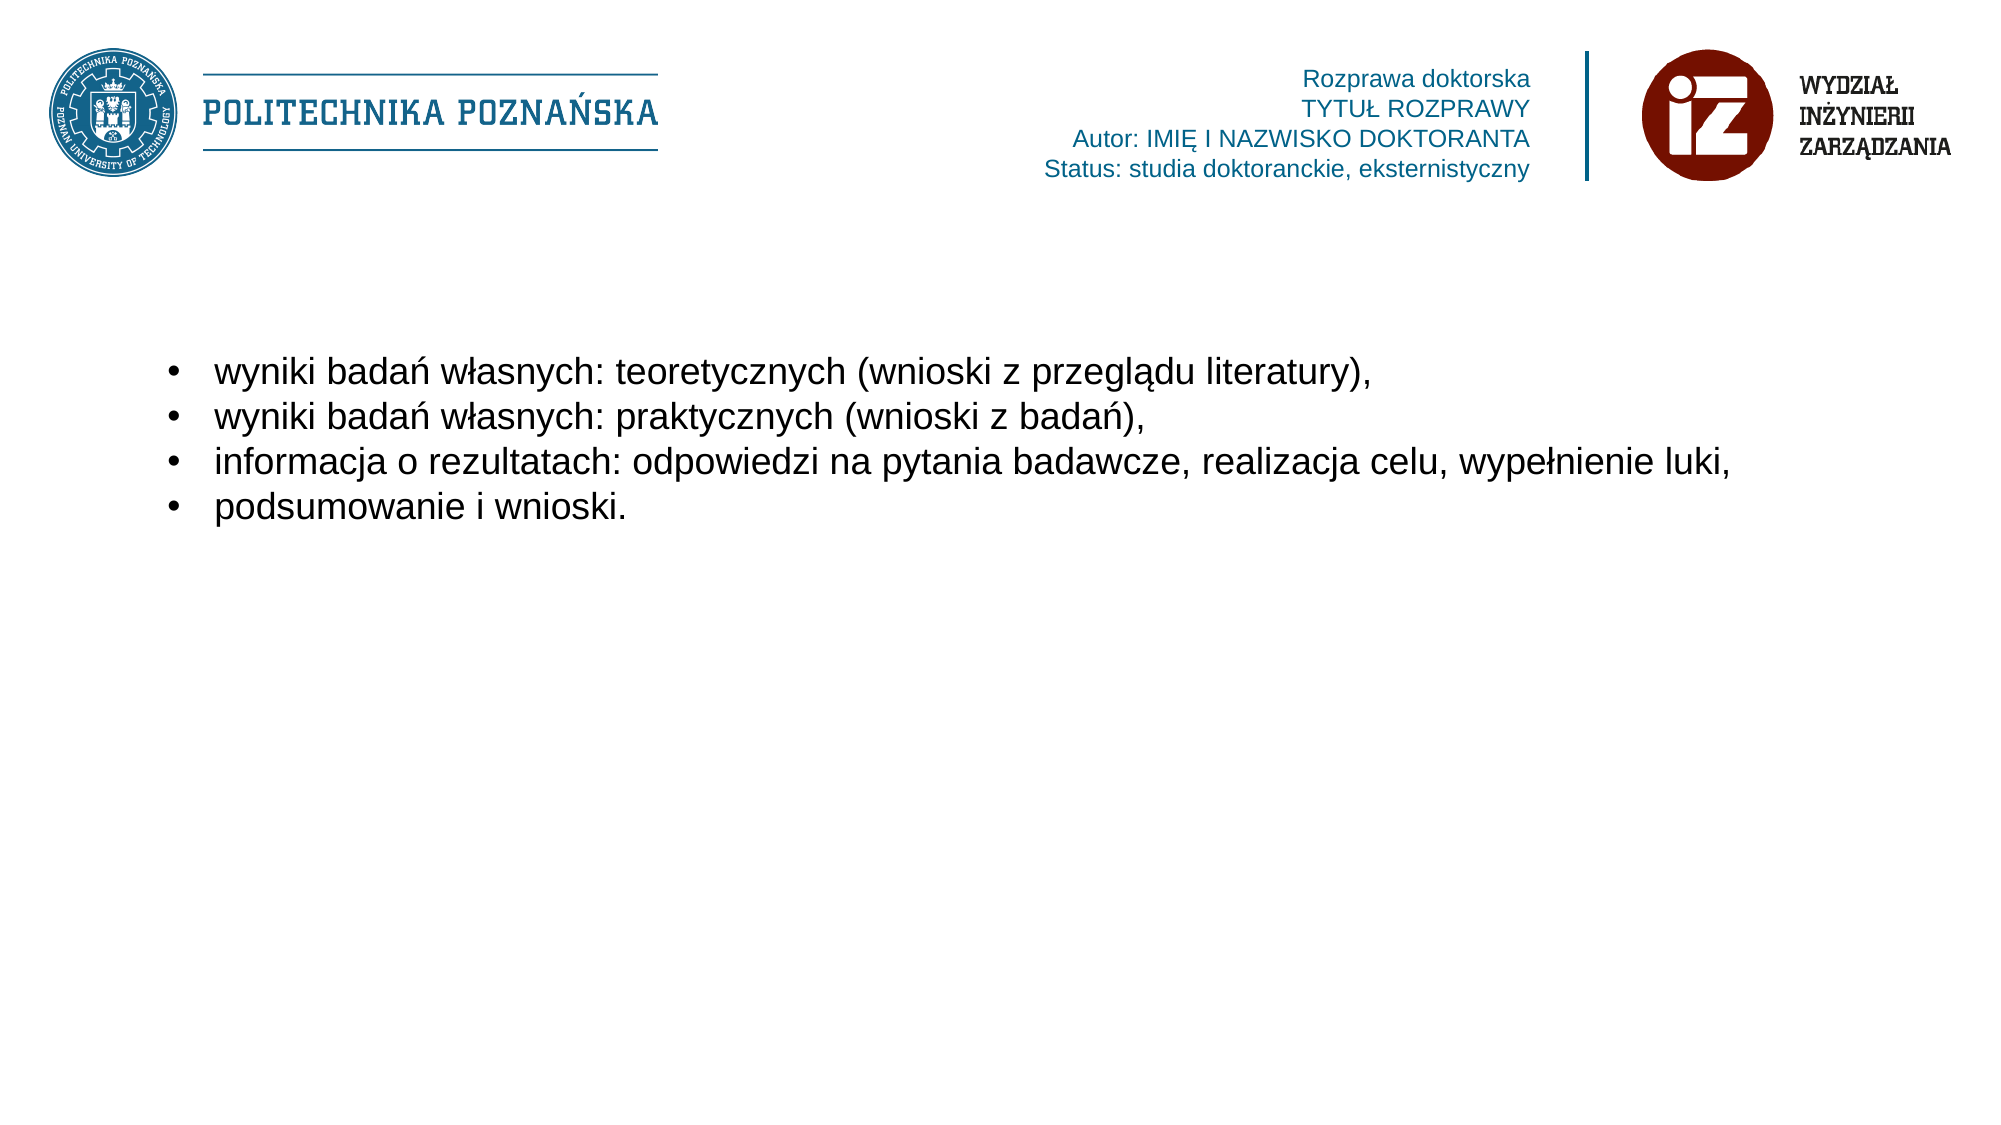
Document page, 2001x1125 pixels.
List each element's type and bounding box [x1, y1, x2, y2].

picture [1642, 49, 1951, 181]
picture [49, 48, 658, 177]
